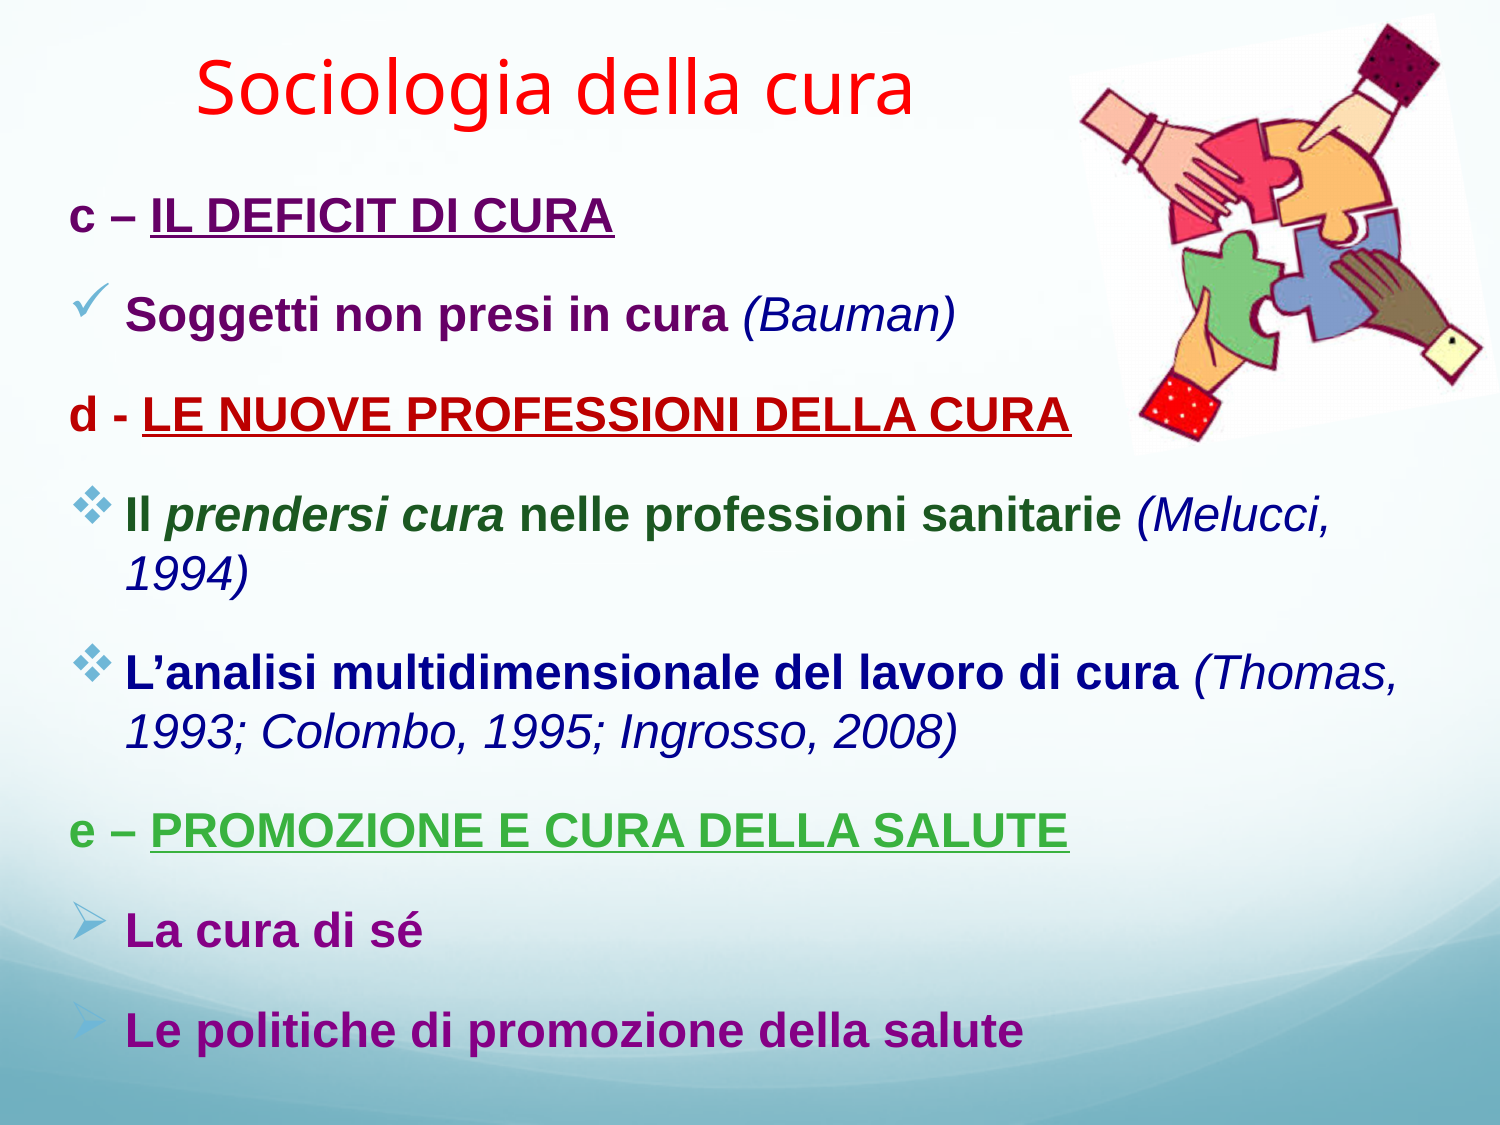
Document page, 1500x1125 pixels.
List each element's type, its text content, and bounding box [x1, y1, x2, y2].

picture [1070, 14, 1499, 455]
list c – IL DEFICIT DI CURA Soggetti non presi in cura (Bauman) d - LE NUOVE PROFESSIONI DELLA CURA Il prendersi cura nelle professioni sanitarie (Melucci, 1994) L’analisi multidimensionale del lavoro di cura (Thomas, 1993; Colombo, 1995; Ingrosso, 2008) e – PROMOZIONE E CURA DELLA SALUTE La cura di sé Le politiche di promozione della salute [53, 175, 1439, 1066]
title Sociologia della cura [93, 45, 1020, 137]
